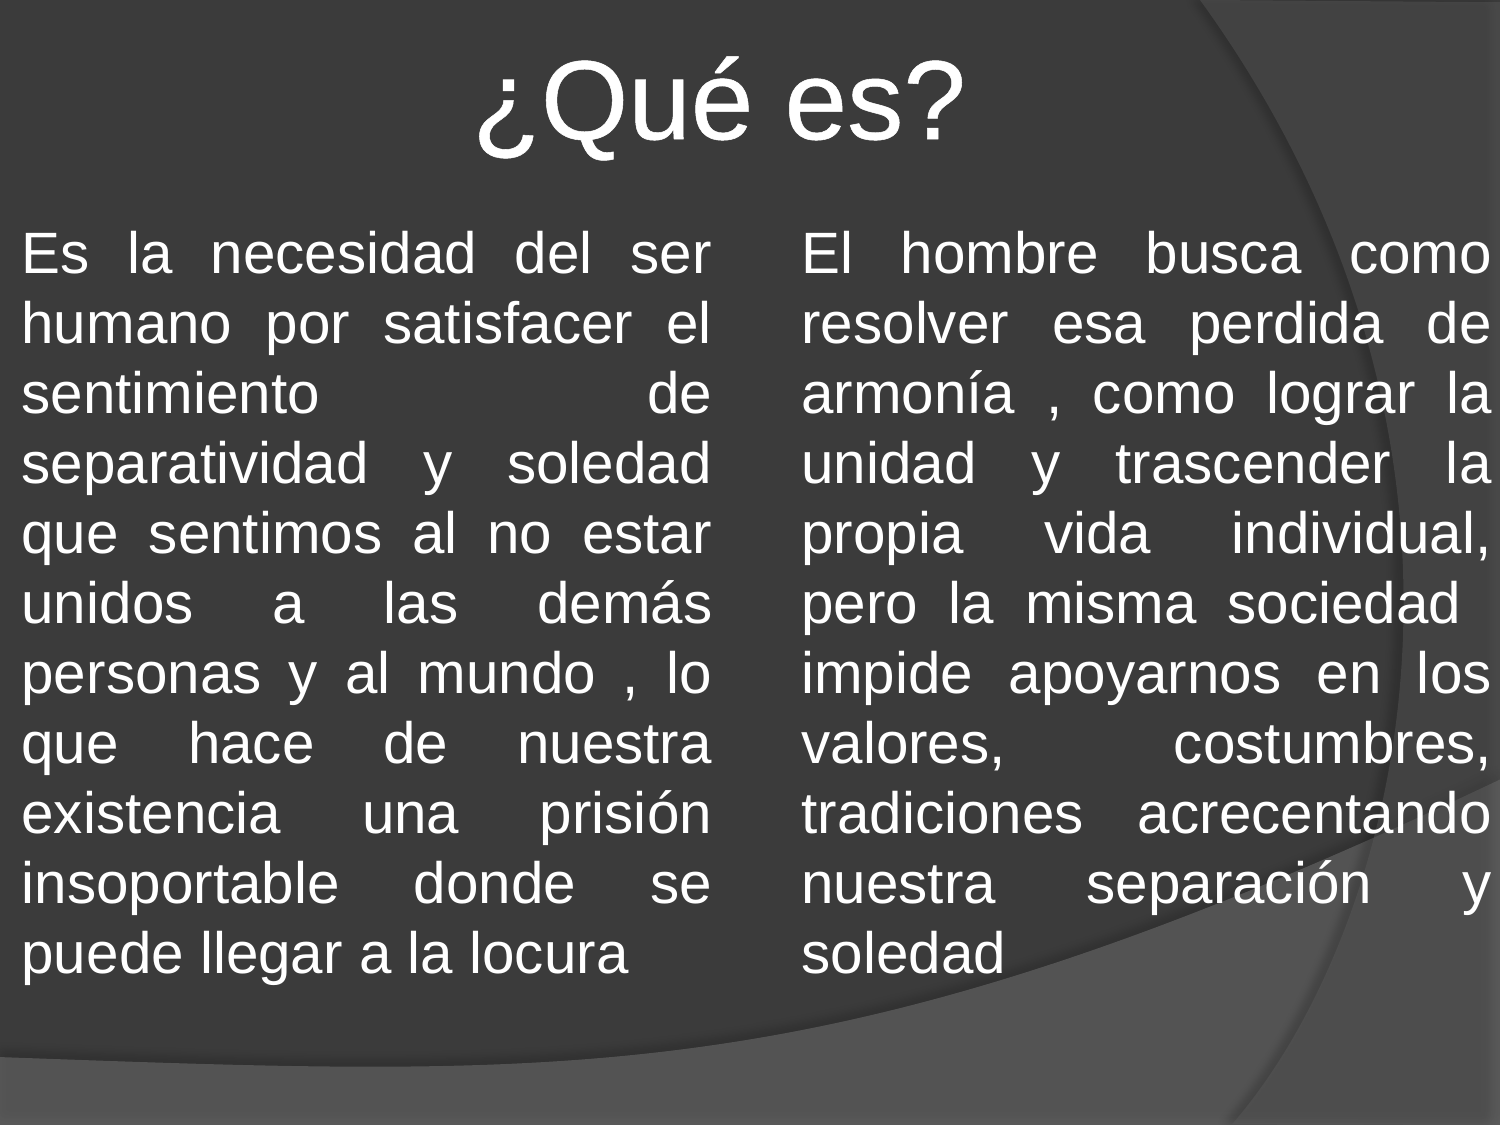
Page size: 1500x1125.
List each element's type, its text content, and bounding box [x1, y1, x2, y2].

text_box ¿Qué es? [457, 19, 982, 170]
text_box Es la necesidad del ser humano por satisfacer el sentimiento de separatividad y soledad que sentimos al no estar unidos a las demás personas y al mundo , lo que hace de nuestra existencia una prisión insoportable donde se puede llegar a la locura El hombre busca como resolver esa perdida de armonía , como lograr la unidad y trascender la propia vida individual, pero la misma sociedad impide apoyarnos en los valores, costumbres, tradiciones acrecentando nuestra separación y soledad [6, 208, 1500, 1125]
